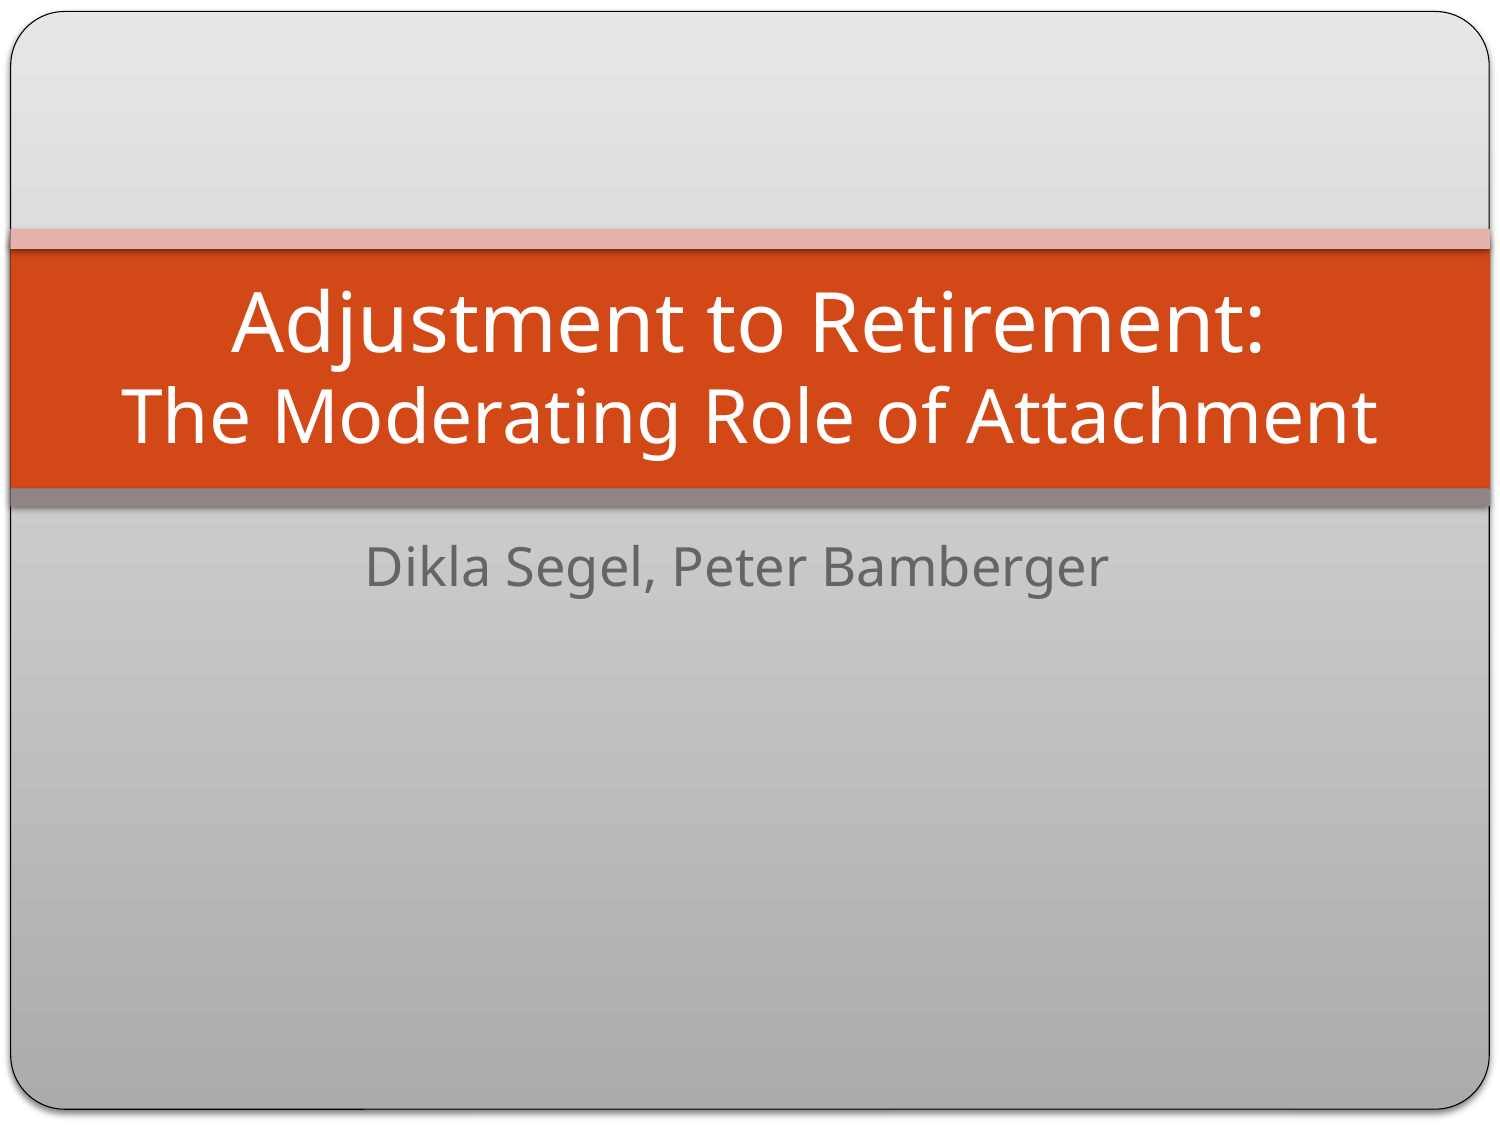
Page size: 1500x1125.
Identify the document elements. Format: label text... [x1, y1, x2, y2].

subtitle Dikla Segel, Peter Bamberger [212, 525, 1263, 788]
title Adjustment to Retirement: The Moderating Role of Attachment [75, 247, 1425, 489]
